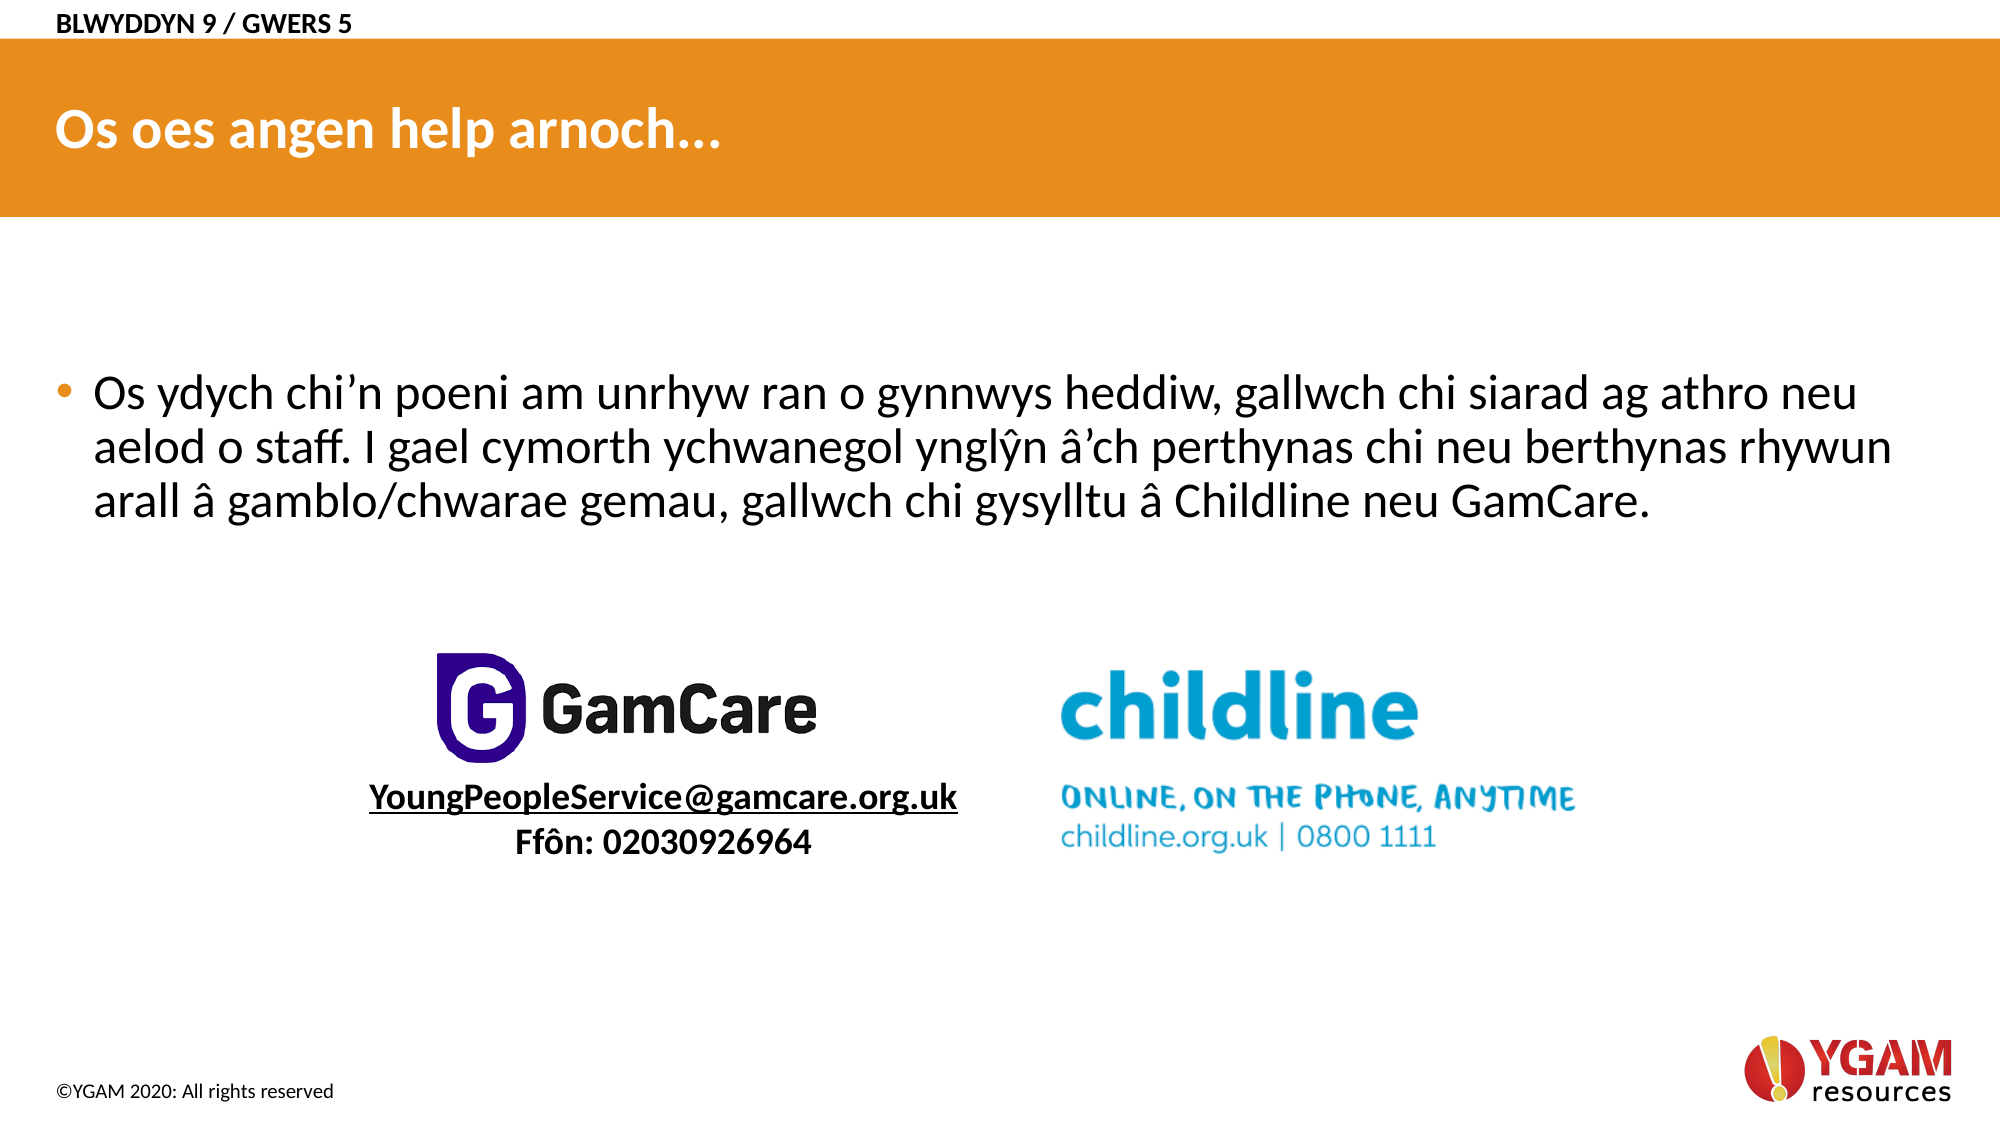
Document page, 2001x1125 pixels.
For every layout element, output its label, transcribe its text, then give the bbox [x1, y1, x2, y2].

picture [437, 653, 816, 763]
list Os ydych chi’n poeni am unrhyw ran o gynnwys heddiw, gallwch chi siarad ag athro neu aelod o staff. I gael cymorth ychwanegol ynglŷn â’ch perthynas chi neu berthynas rhywun arall â gamblo/chwarae gemau, gallwch chi gysylltu â Childline neu GamCare. [40, 358, 1956, 1014]
picture [1739, 1033, 1956, 1108]
list BLWYDDYN 9 / GWERS 5 [40, 0, 920, 57]
picture [1061, 669, 1576, 855]
title Os oes angen help arnoch... [40, 40, 1956, 219]
text_box YoungPeopleService@gamcare.org.uk Ffôn: 02030926964 [353, 719, 974, 870]
